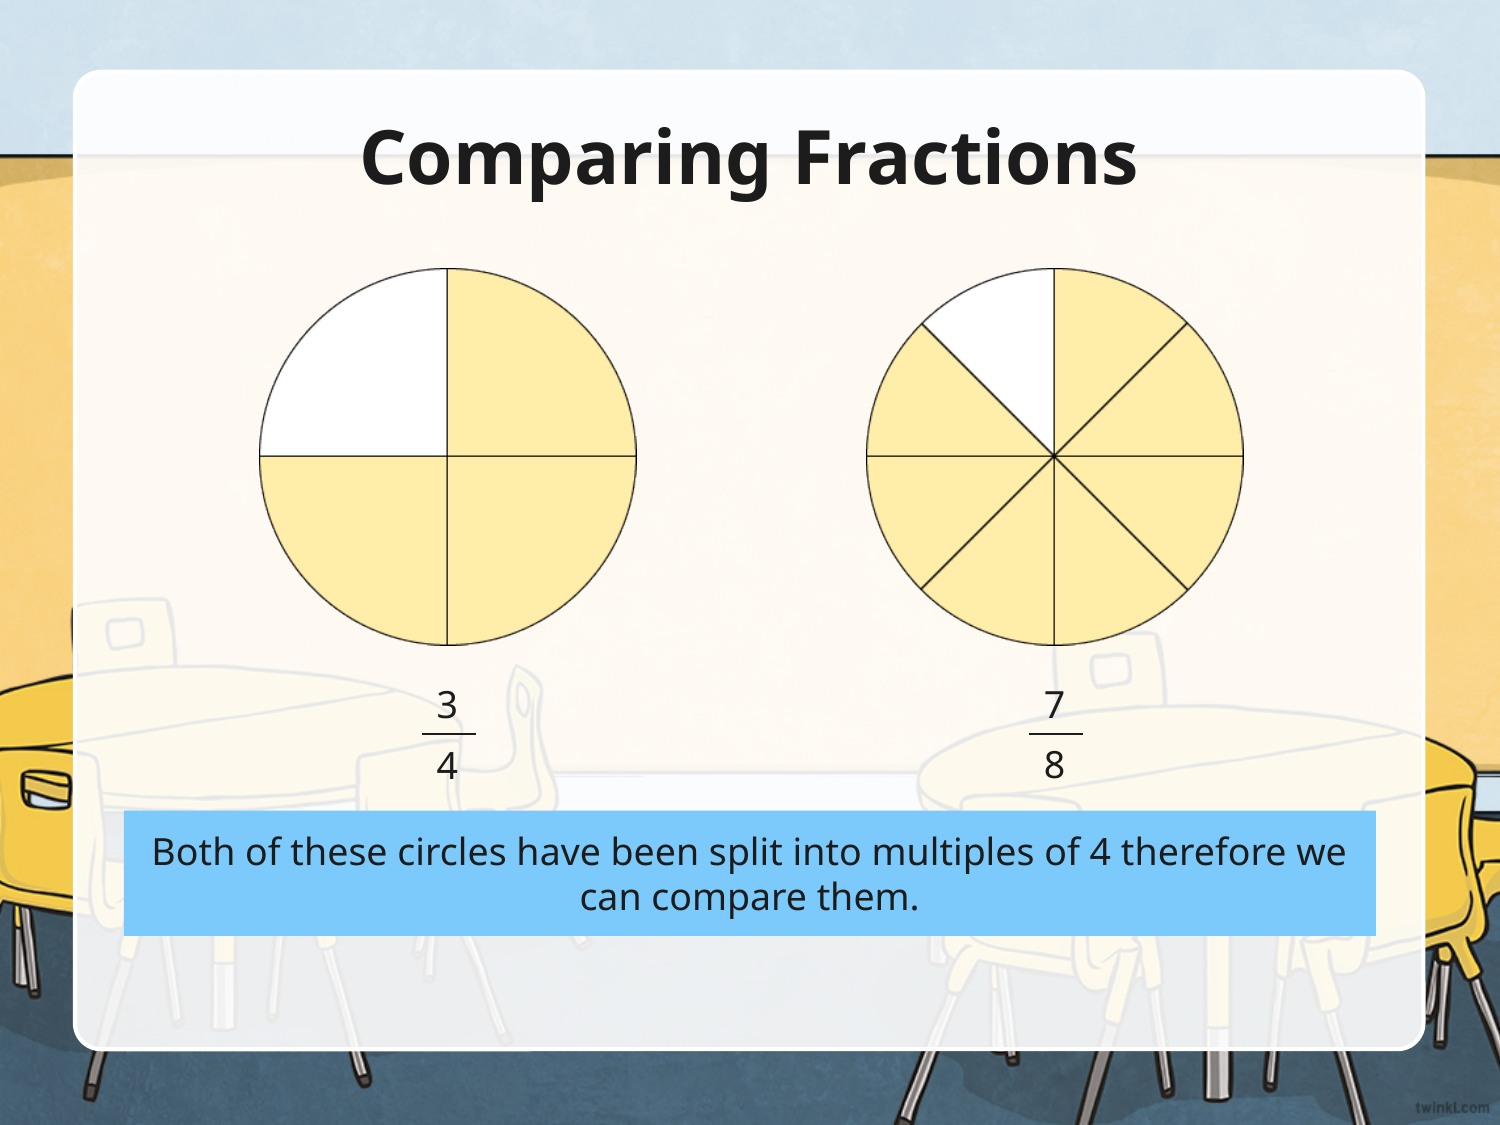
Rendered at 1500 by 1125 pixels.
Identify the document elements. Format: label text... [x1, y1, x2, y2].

picture [0, 0, 1500, 1125]
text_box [1027, 673, 1083, 795]
title Comparing Fractions [73, 76, 1426, 244]
text_box Both of these circles have been split into multiples of 4 therefore we can compare them. [123, 810, 1377, 937]
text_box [420, 673, 476, 795]
